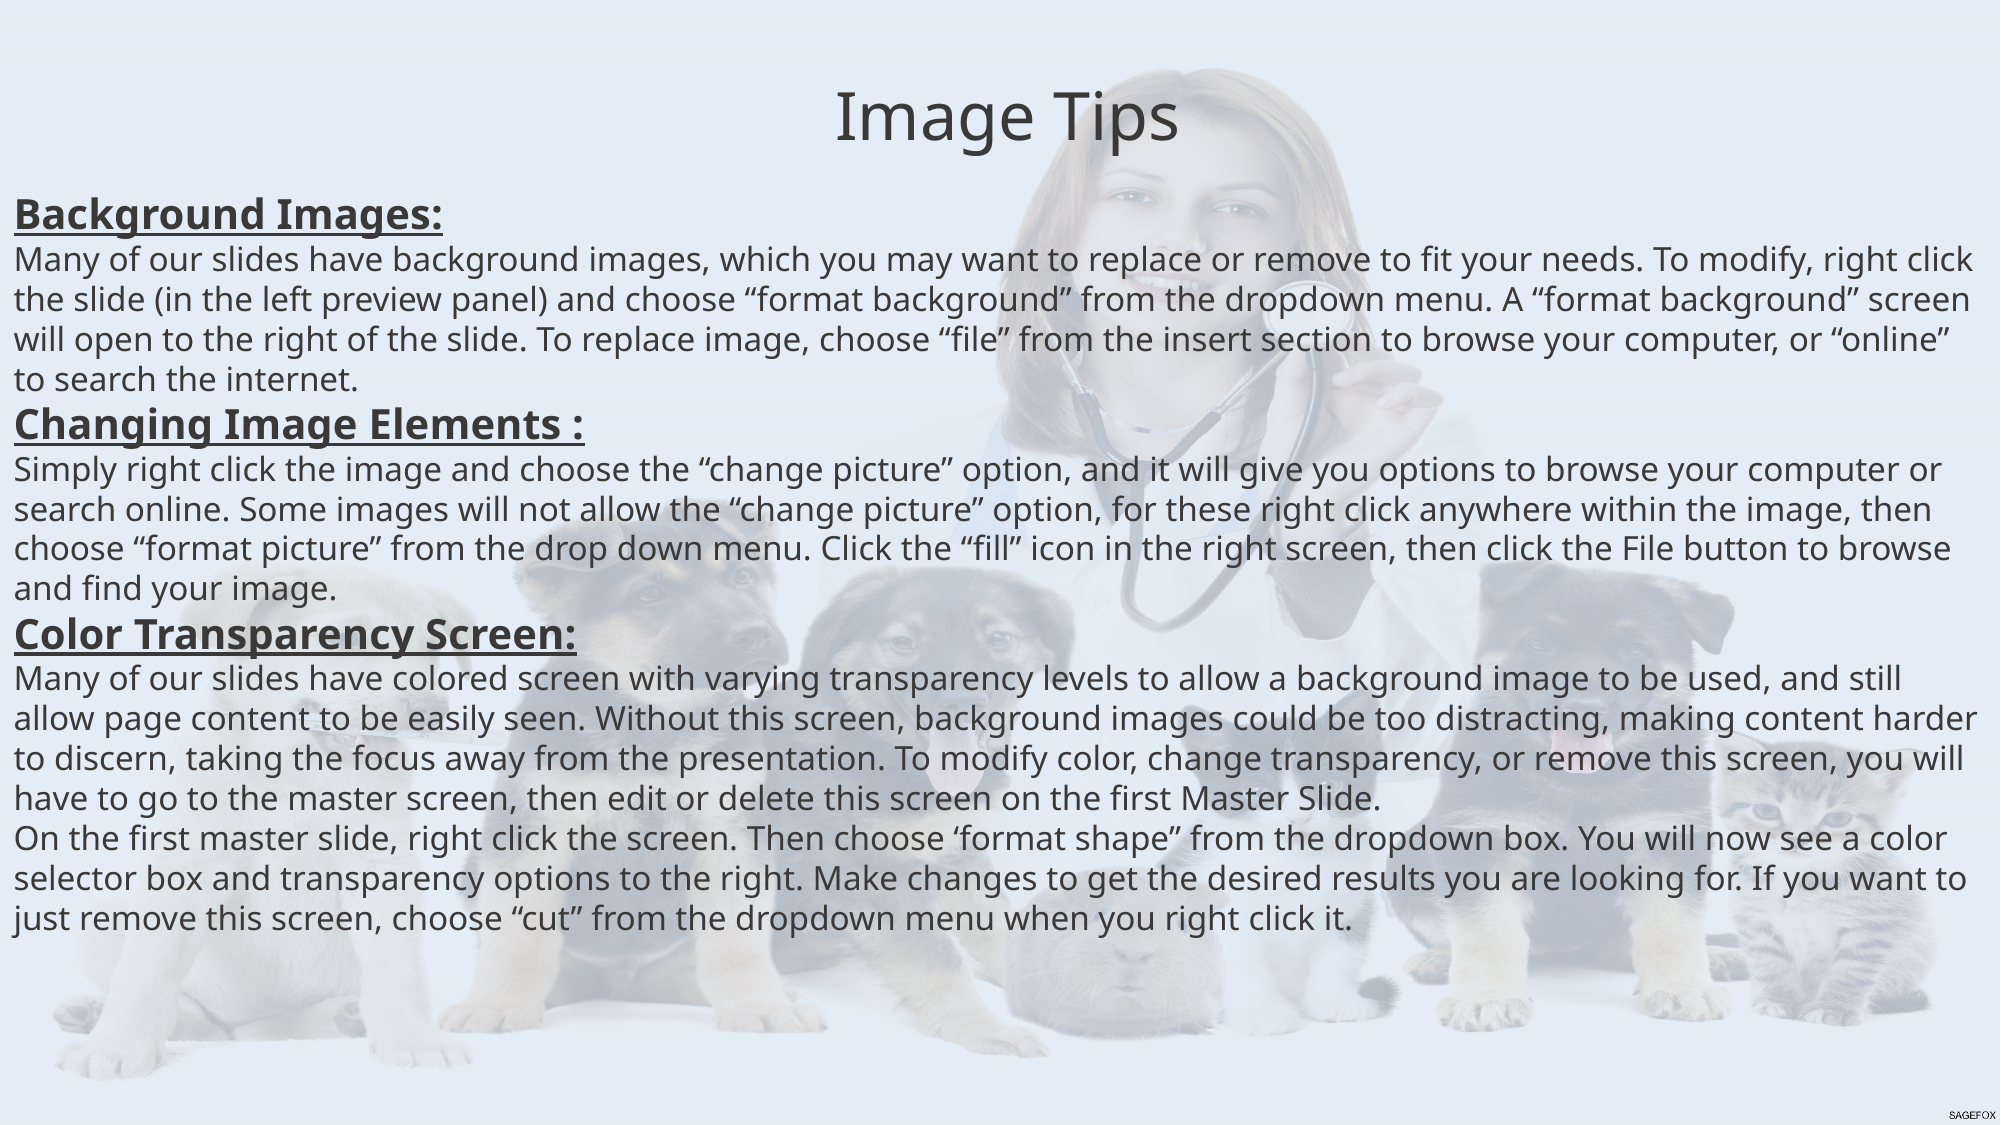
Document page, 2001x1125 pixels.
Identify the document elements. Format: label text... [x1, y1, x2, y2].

title Image Tips [597, 59, 1420, 177]
text_box Background Images: Many of our slides have background images, which you may want to replace or remove to fit your needs. To modify, right click the slide (in the left preview panel) and choose “format background” from the dropdown menu. A “format background” screen will open to the right of the slide. To replace image, choose “file” from the insert section to browse your computer, or “online” to search the internet. Changing Image Elements : Simply right click the image and choose the “change picture” option, and it will give you options to browse your computer or search online. Some images will not allow the “change picture” option, for these right click anywhere within the image, then choose “format picture” from the drop down menu. Click the “fill” icon in the right screen, then click the File button to browse and find your image. Color Transparency Screen: Many of our slides have colored screen with varying transparency levels to allow a background image to be used, and still allow page content to be easily seen. Without this screen, background images could be too distracting, making content harder to discern, taking the focus away from the presentation. To modify color, change transparency, or remove this screen, you will have to go to the master screen, then edit or delete this screen on the first Master Slide. On the first master slide, right click the screen. Then choose ‘format shape” from the dropdown box. You will now see a color selector box and transparency options to the right. Make changes to get the desired results you are looking for. If you want to just remove this screen, choose “cut” from the dropdown menu when you right click it. [0, 0, 2000, 1125]
